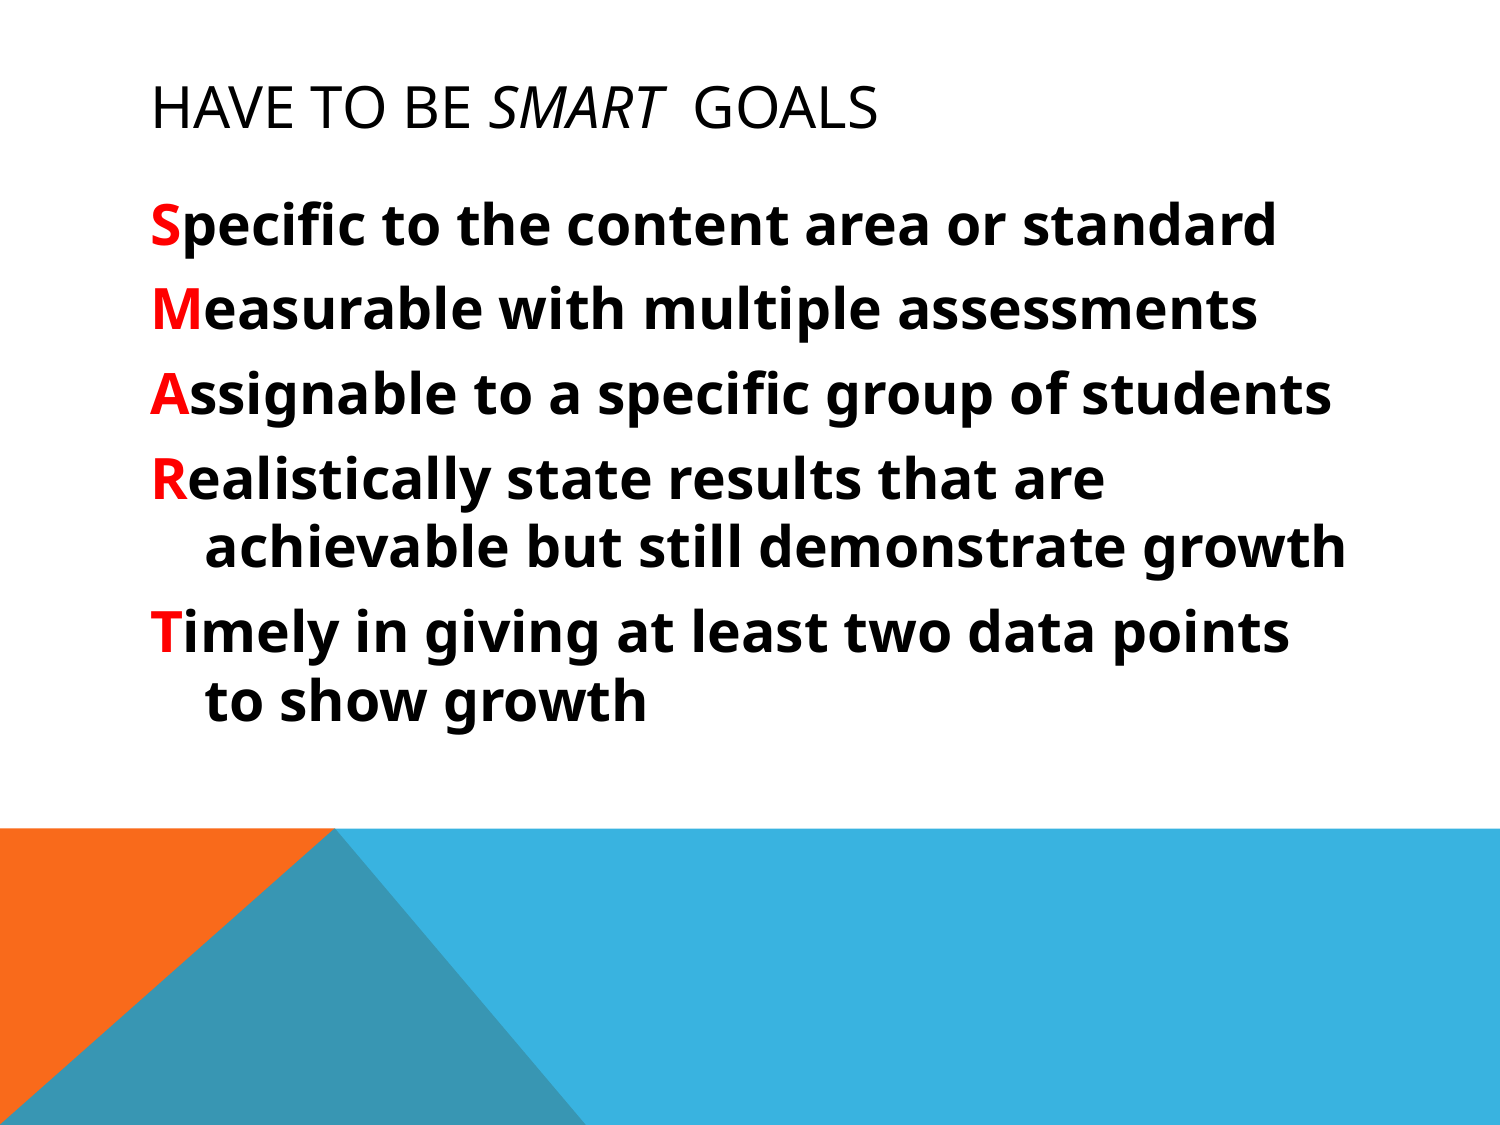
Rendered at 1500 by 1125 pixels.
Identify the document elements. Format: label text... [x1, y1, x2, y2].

list Specific to the content area or standard Measurable with multiple assessments Assignable to a specific group of students Realistically state results that are achievable but still demonstrate growth Timely in giving at least two data points to show growth [135, 180, 1369, 768]
title Have to be SMART Goals [135, 60, 1369, 150]
